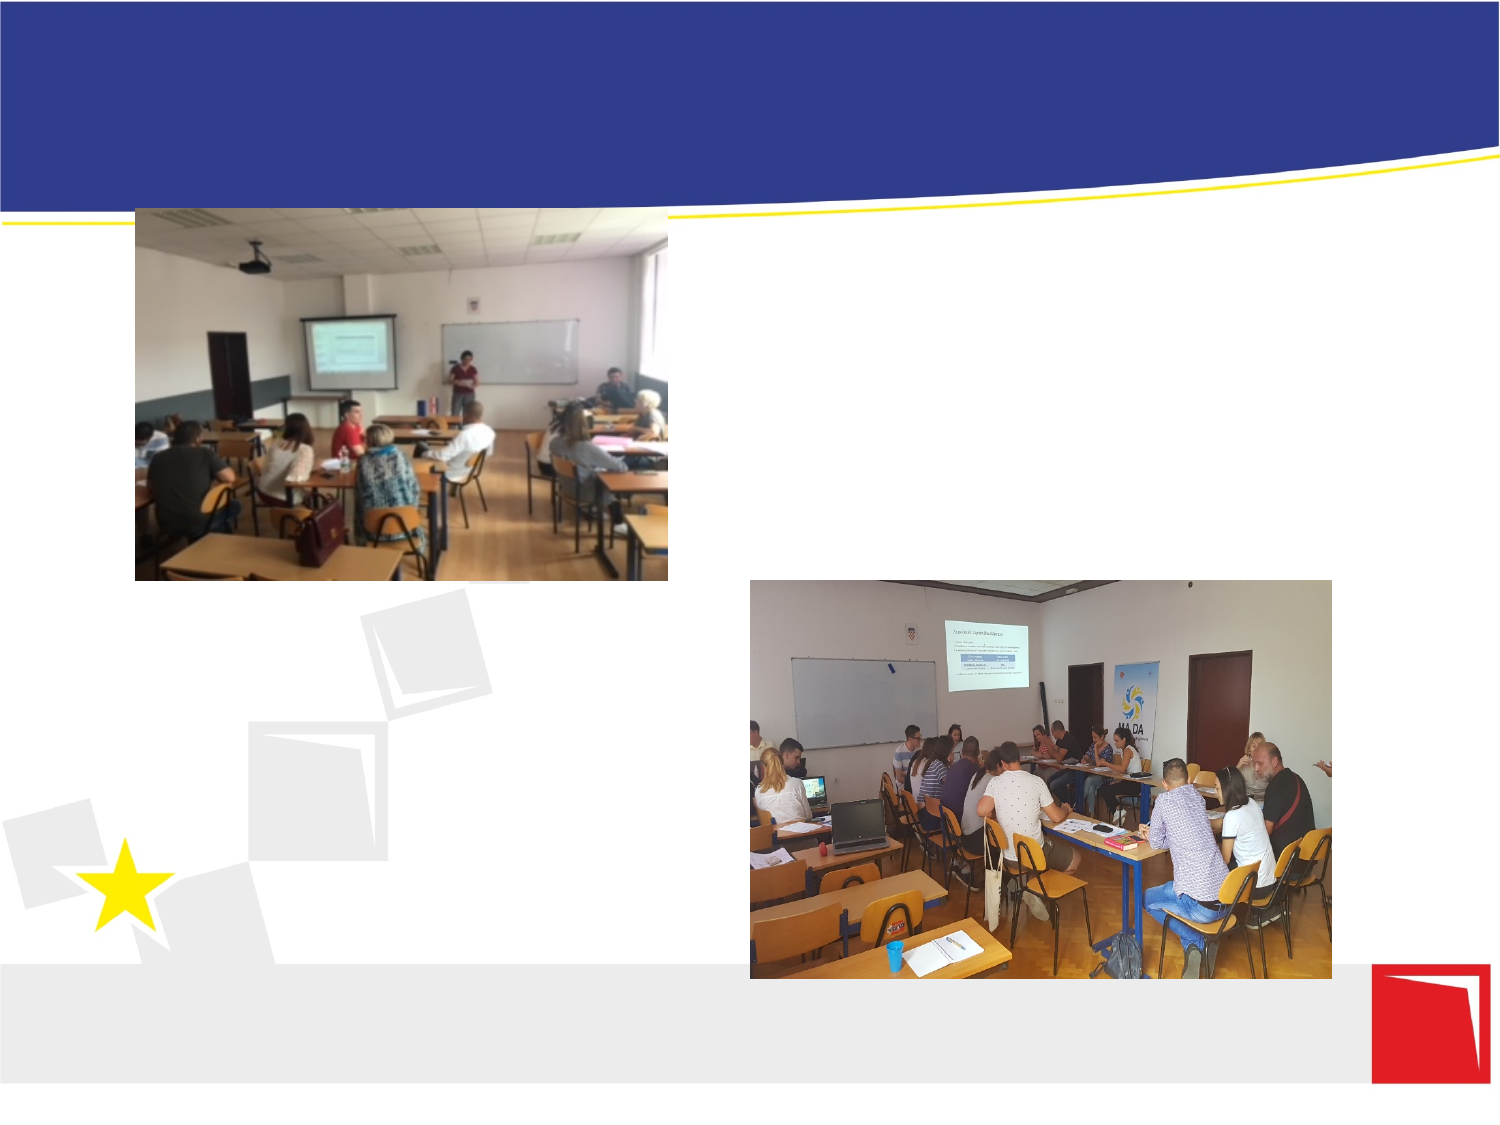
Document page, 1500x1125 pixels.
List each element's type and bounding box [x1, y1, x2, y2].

picture [0, 0, 1500, 1125]
list [135, 207, 668, 581]
